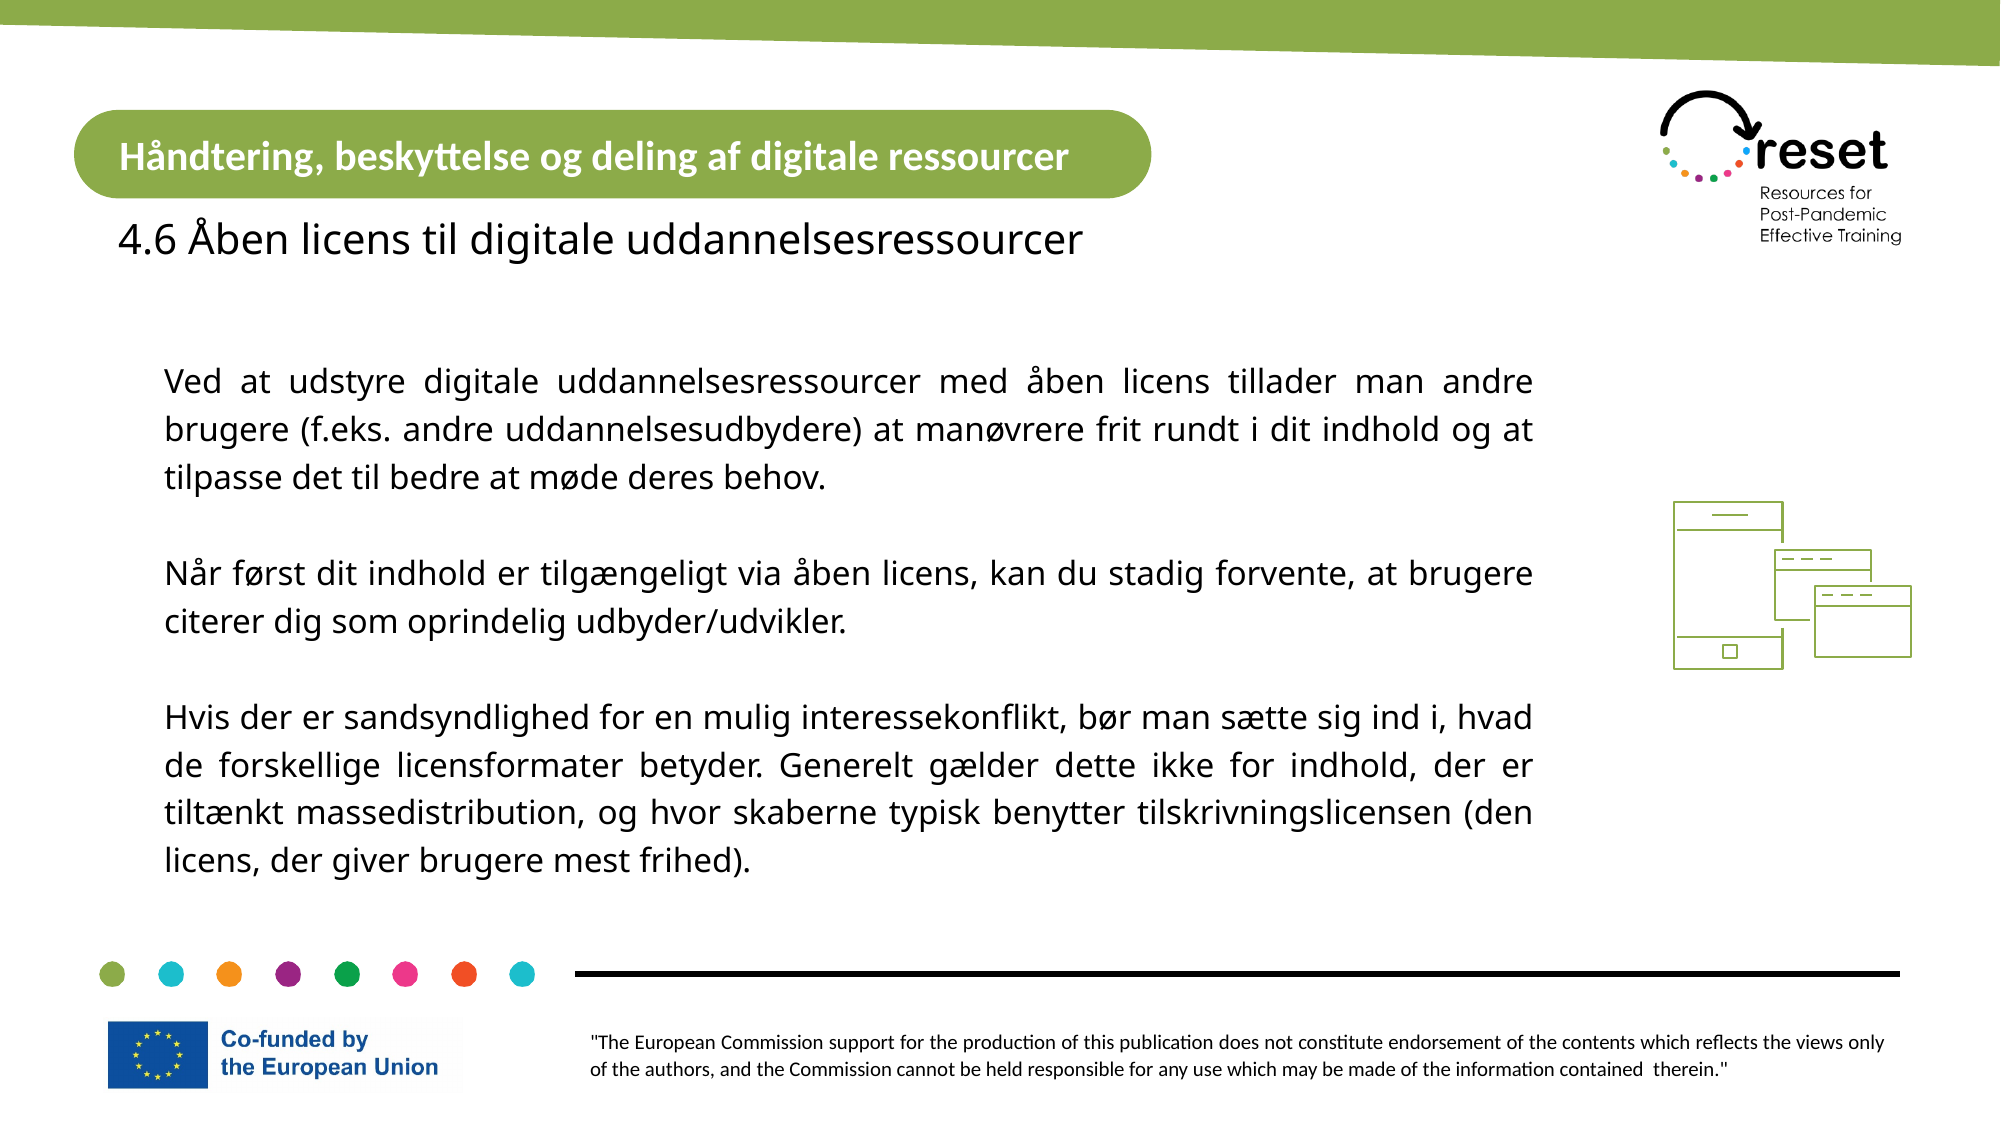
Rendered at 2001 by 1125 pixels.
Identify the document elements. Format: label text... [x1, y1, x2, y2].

text_box [1674, 501, 1911, 670]
picture [392, 961, 418, 987]
picture [509, 961, 535, 987]
text_box Ved at udstyre digitale uddannelsesressourcer med åben licens tillader man andre brugere (f.eks. andre uddannelsesudbydere) at manøvrere frit rundt i dit indhold og at tilpasse det til bedre at møde deres behov. Når først dit indhold er tilgængeligt via åben licens, kan du stadig forvente, at brugere citerer dig som oprindelig udbyder/udvikler. Hvis der er sandsyndlighed for en mulig interessekonflikt, bør man sætte sig ind i, hvad de forskellige licensformater betyder. Generelt gælder dette ikke for indhold, der er tiltænkt massedistribution, og hvor skaberne typisk benytter tilskrivningslicensen (den licens, der giver brugere mest frihed). [102, 345, 1551, 907]
picture [216, 961, 242, 987]
picture [334, 961, 360, 987]
picture [451, 961, 477, 987]
picture [275, 961, 301, 987]
picture [103, 1017, 463, 1093]
picture [99, 961, 125, 987]
text_box Håndtering, beskyttelse og deling af digitale ressourcer [72, 108, 1153, 200]
picture [158, 961, 184, 987]
picture [1650, 77, 1917, 255]
text_box 4.6 Åben licens til digitale uddannelsesressourcer [85, 205, 1152, 270]
